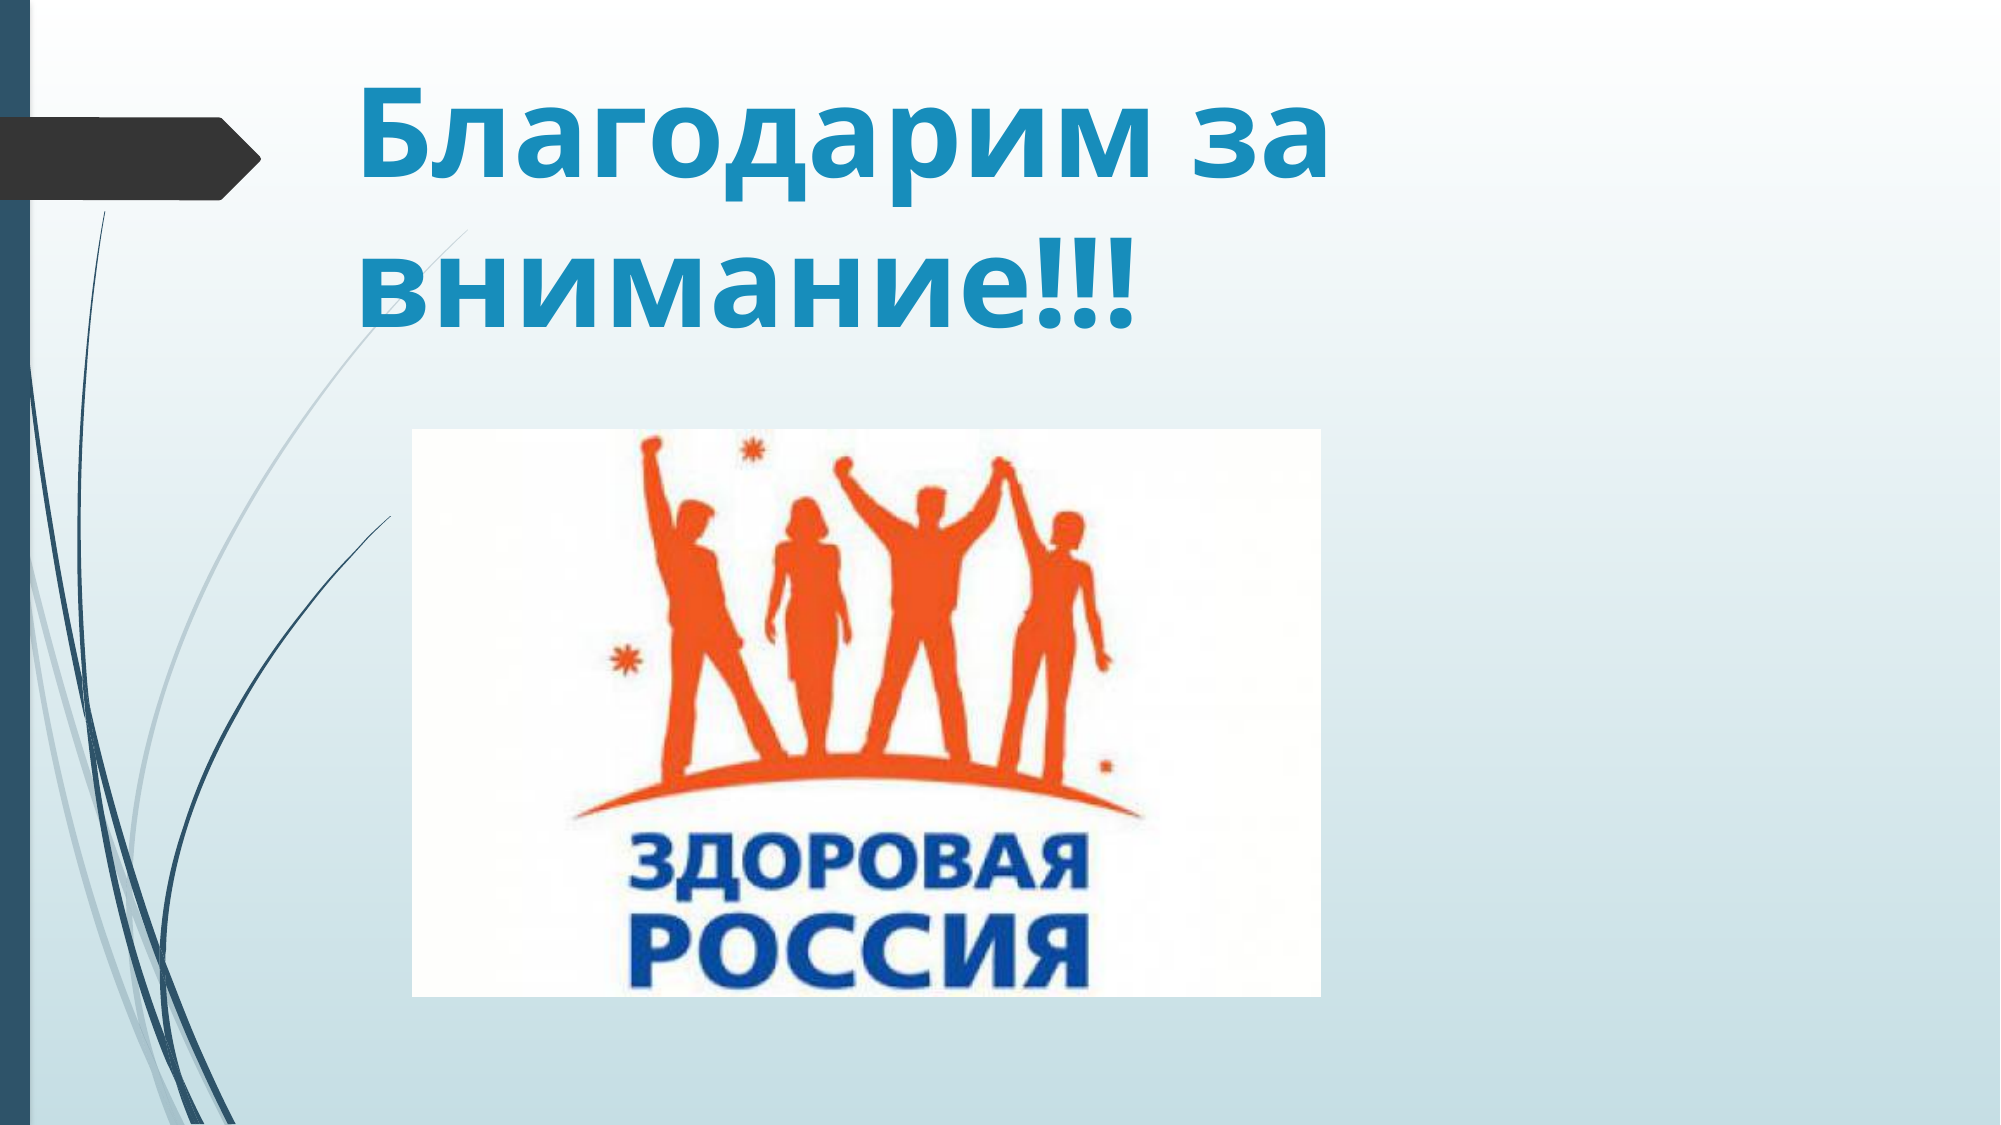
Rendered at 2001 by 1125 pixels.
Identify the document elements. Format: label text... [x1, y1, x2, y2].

picture [412, 429, 1322, 998]
title Благодарим за внимание!!! [338, 45, 1662, 380]
